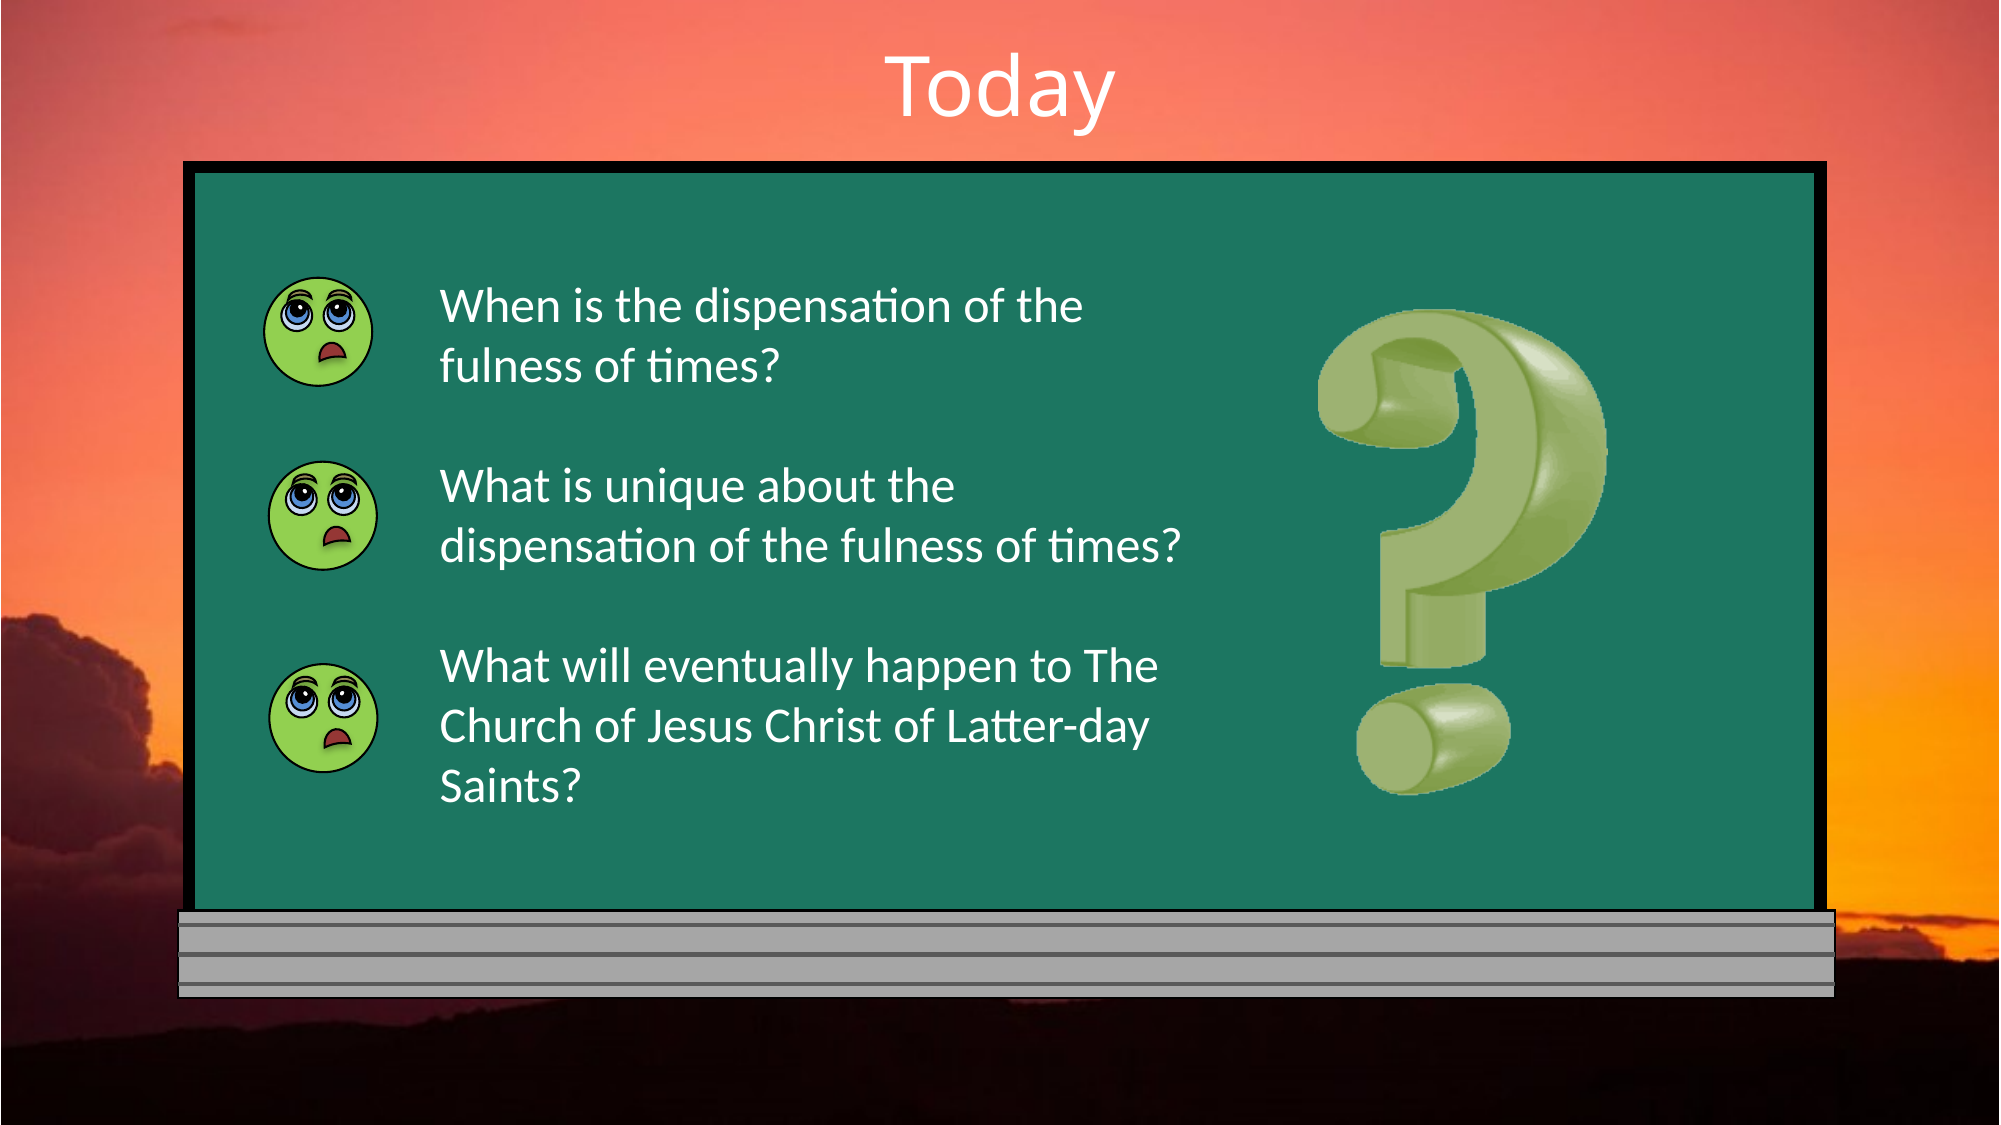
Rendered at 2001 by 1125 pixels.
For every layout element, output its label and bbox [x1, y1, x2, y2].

picture [1, 0, 1999, 1125]
text_box [177, 167, 1835, 999]
text_box [269, 664, 378, 773]
text_box [264, 277, 373, 386]
text_box [268, 461, 377, 570]
